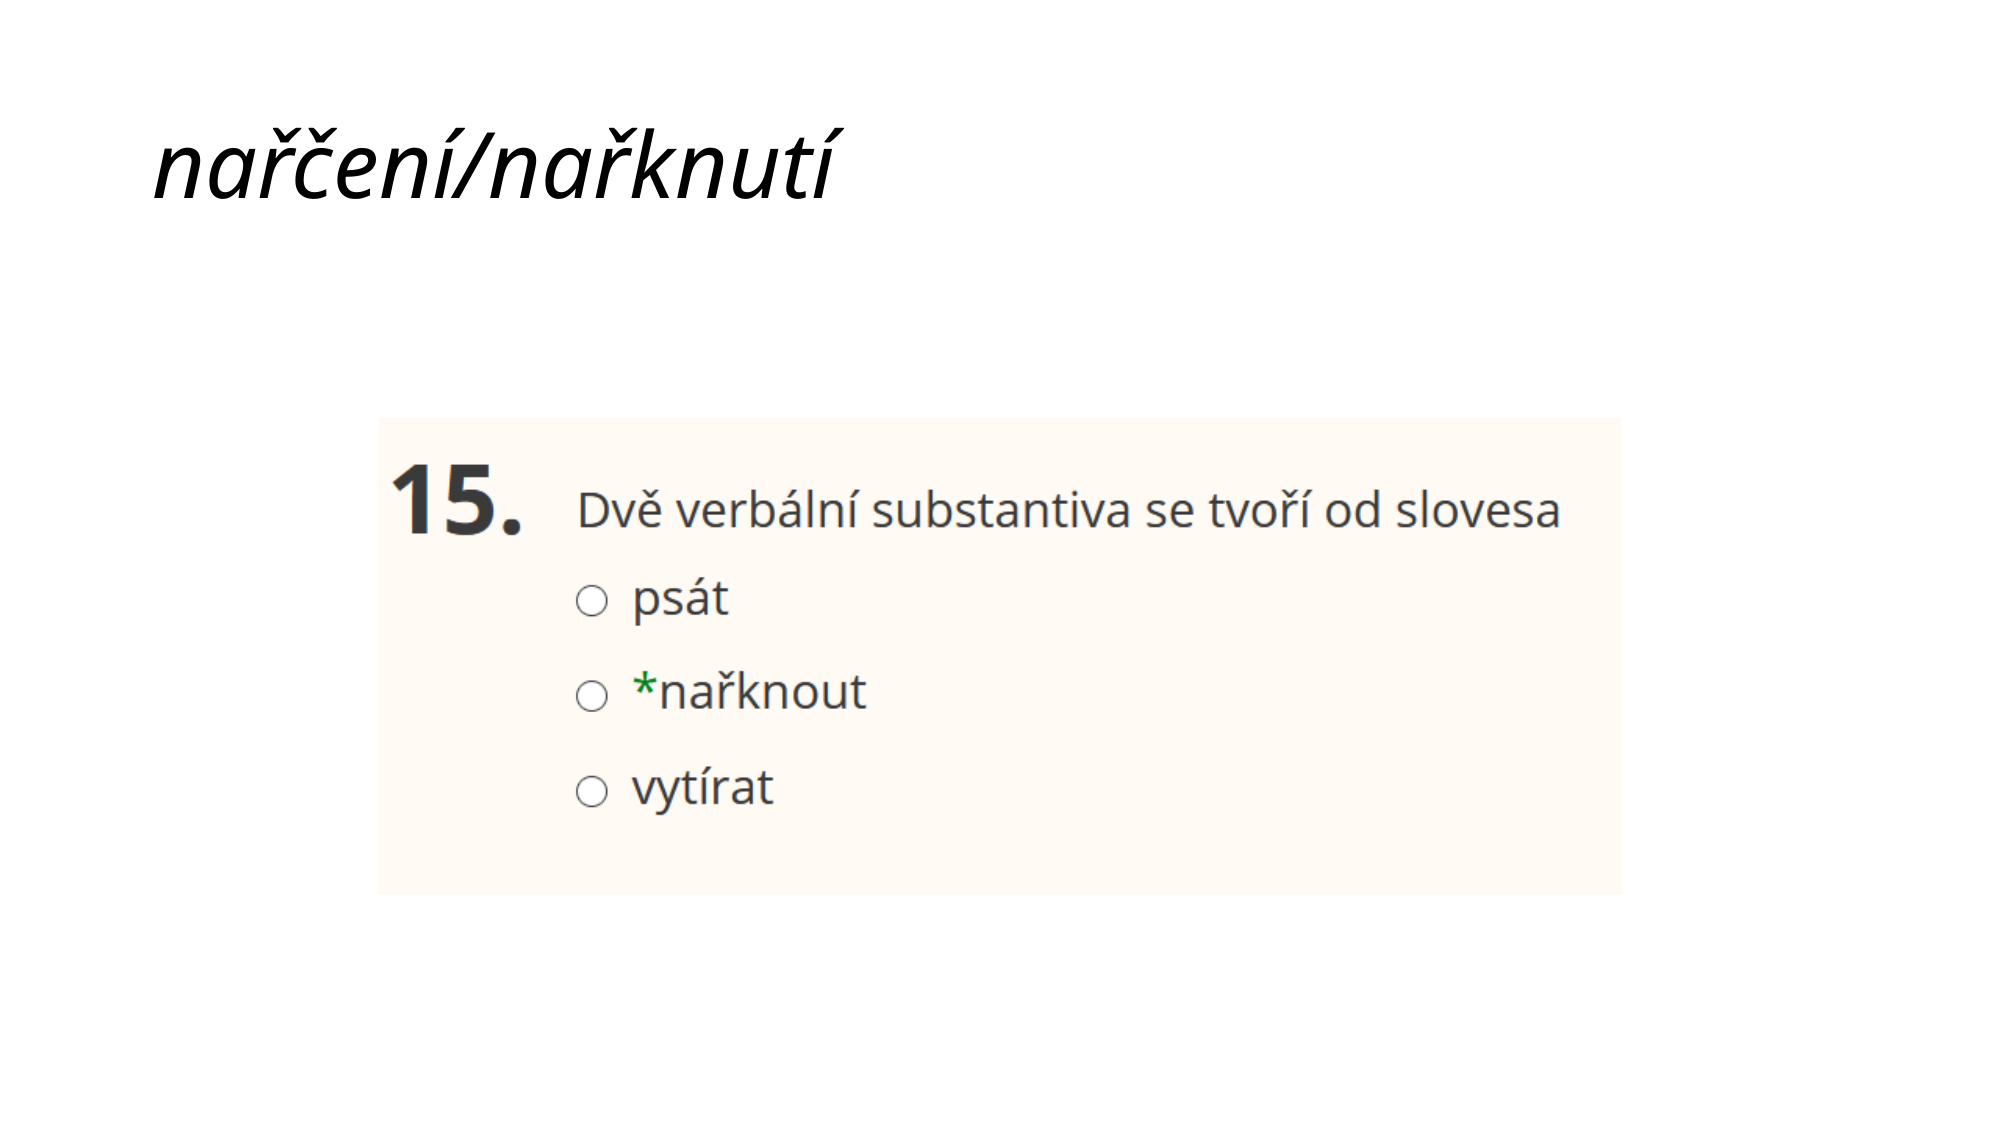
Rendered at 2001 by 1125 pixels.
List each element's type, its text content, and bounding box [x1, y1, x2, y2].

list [378, 418, 1622, 895]
title nařčení/nařknutí [137, 59, 1863, 278]
